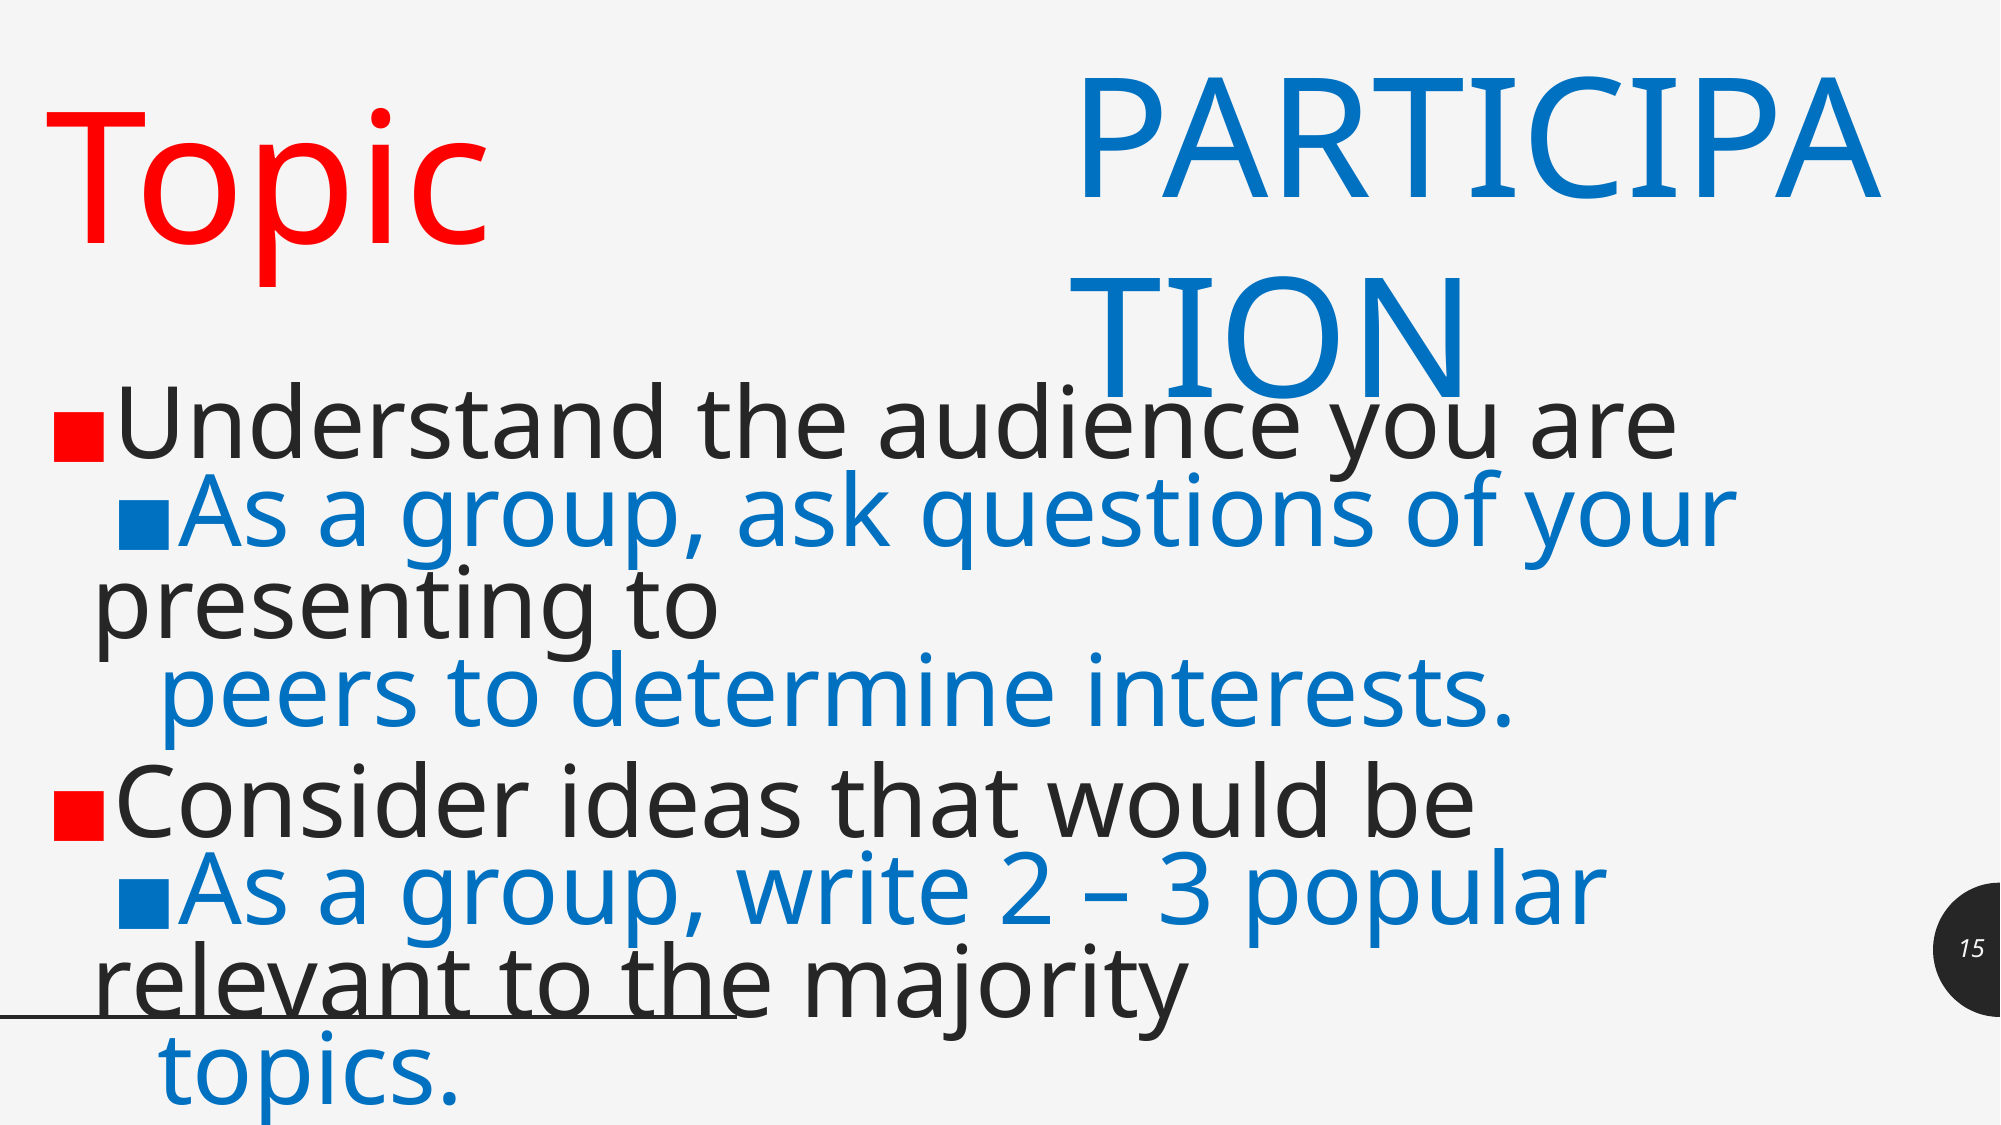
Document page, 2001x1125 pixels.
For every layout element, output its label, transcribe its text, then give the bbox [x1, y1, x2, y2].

text_box PARTICIPATION [1054, 23, 1933, 241]
slide_number 15 [1933, 919, 2000, 980]
list Topic Understand the audience you are presenting to Consider ideas that would be relevant to the majority Finalize the topic you will discuss [30, 26, 1054, 1011]
text_box As a group, ask questions of your peers to determine interests. As a group, write 2 – 3 popular topics. Separate into groups if more than four, pick topic from list. [95, 140, 1905, 1125]
